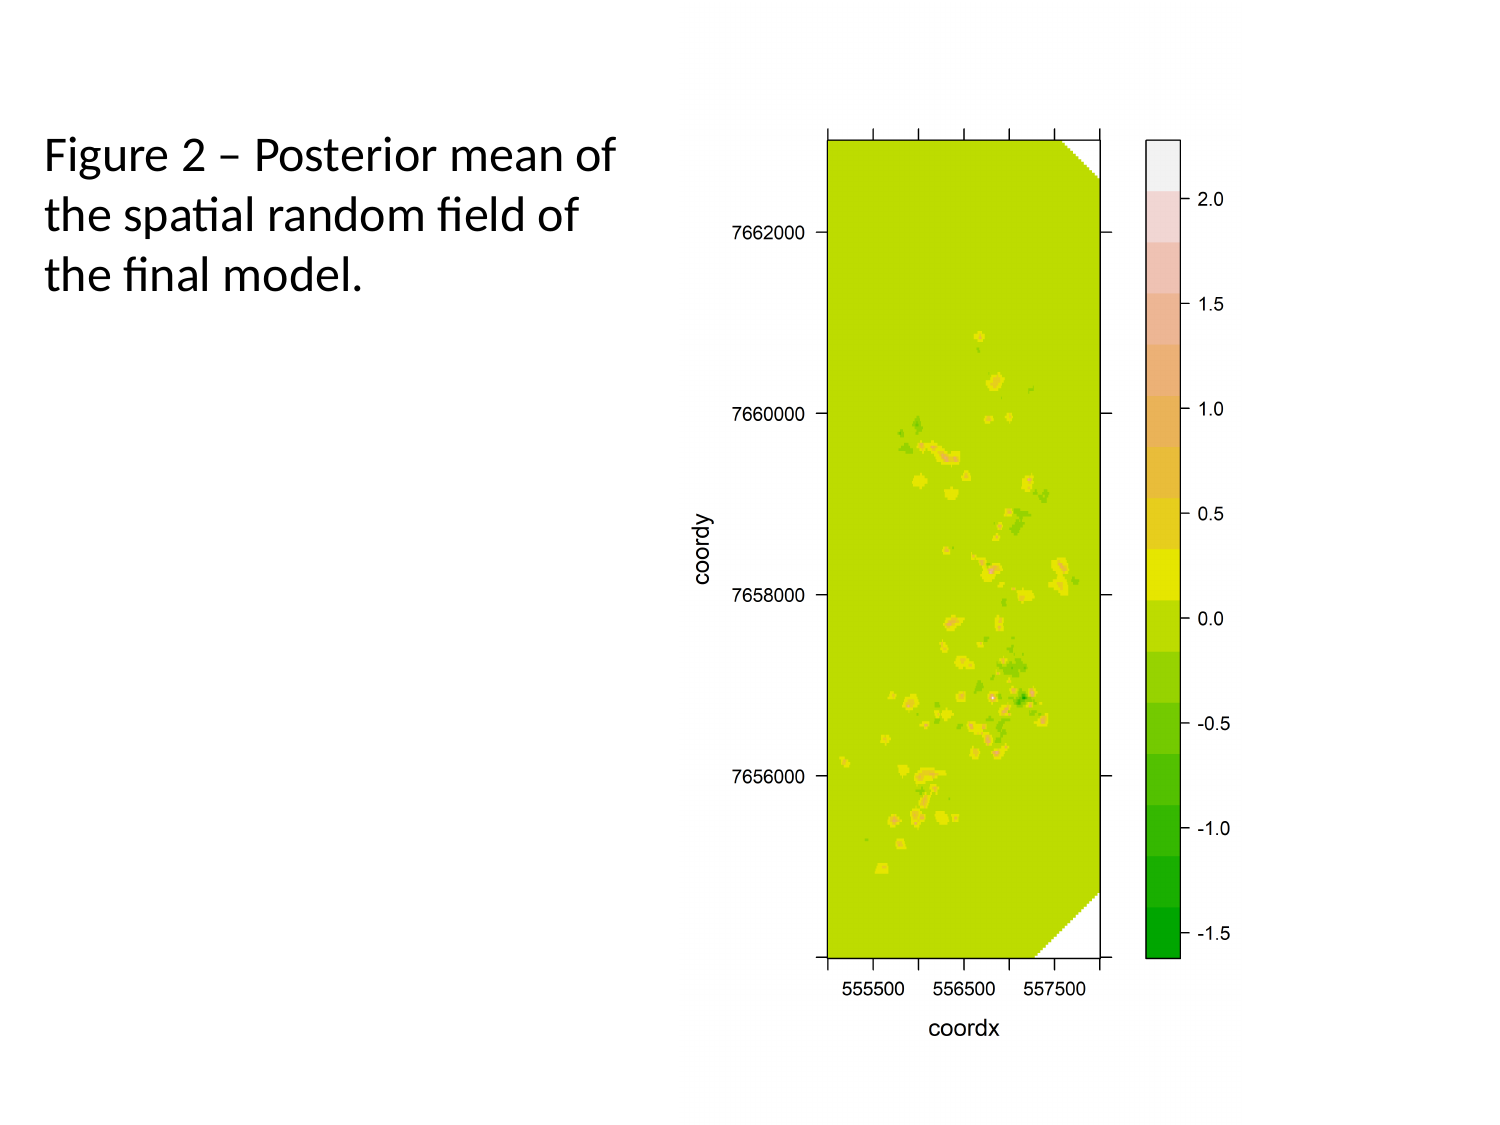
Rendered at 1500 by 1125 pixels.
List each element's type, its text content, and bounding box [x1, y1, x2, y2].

picture [678, 2, 1242, 1125]
text_box Figure 2 – Posterior mean of the spatial random field of the final model. [29, 113, 644, 309]
